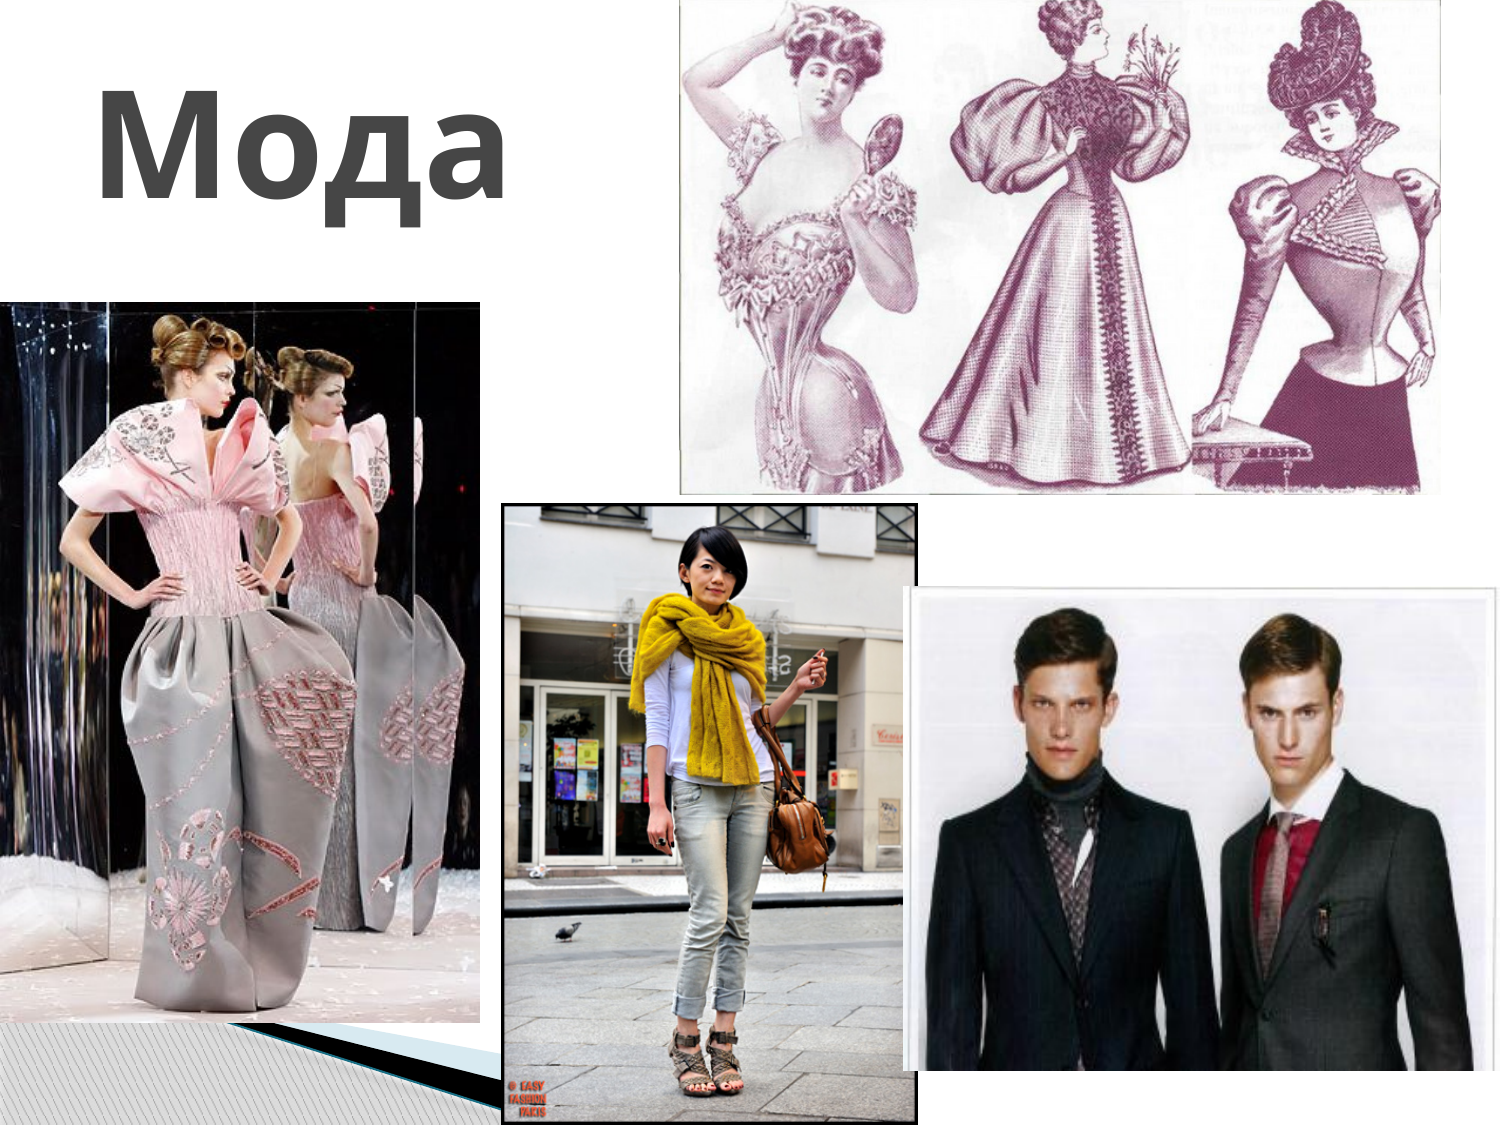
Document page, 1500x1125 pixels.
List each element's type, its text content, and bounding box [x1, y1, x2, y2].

picture [501, 503, 1500, 1125]
title Мода [75, 45, 673, 233]
picture [678, 0, 1442, 495]
picture [0, 302, 481, 1023]
